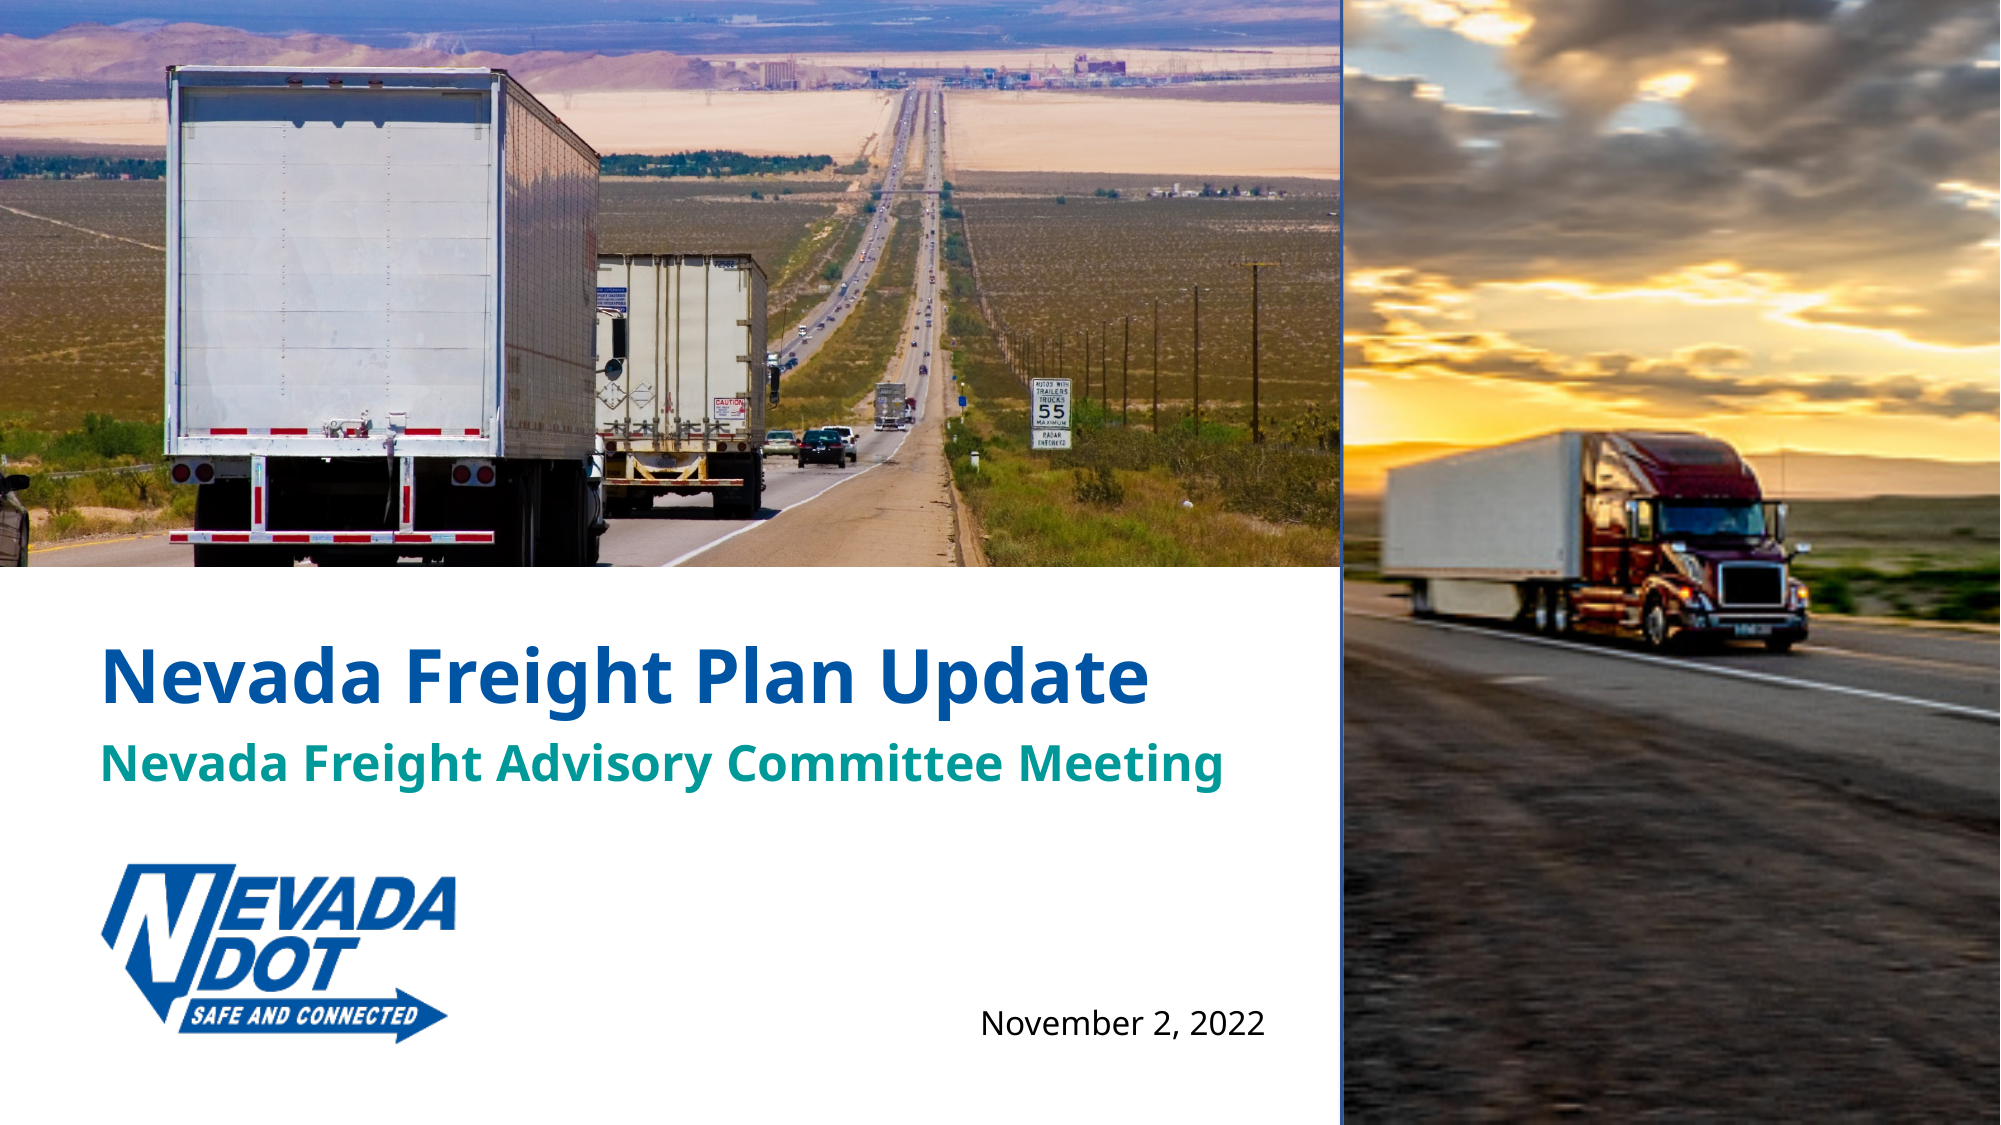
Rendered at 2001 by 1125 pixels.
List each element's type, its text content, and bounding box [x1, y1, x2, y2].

title Nevada Freight Plan Update [99, 567, 1267, 720]
picture [0, 0, 2000, 1125]
list Nevada Freight Advisory Committee Meeting [99, 738, 1267, 788]
picture [93, 858, 463, 1050]
list November 2, 2022 [627, 1006, 1267, 1035]
